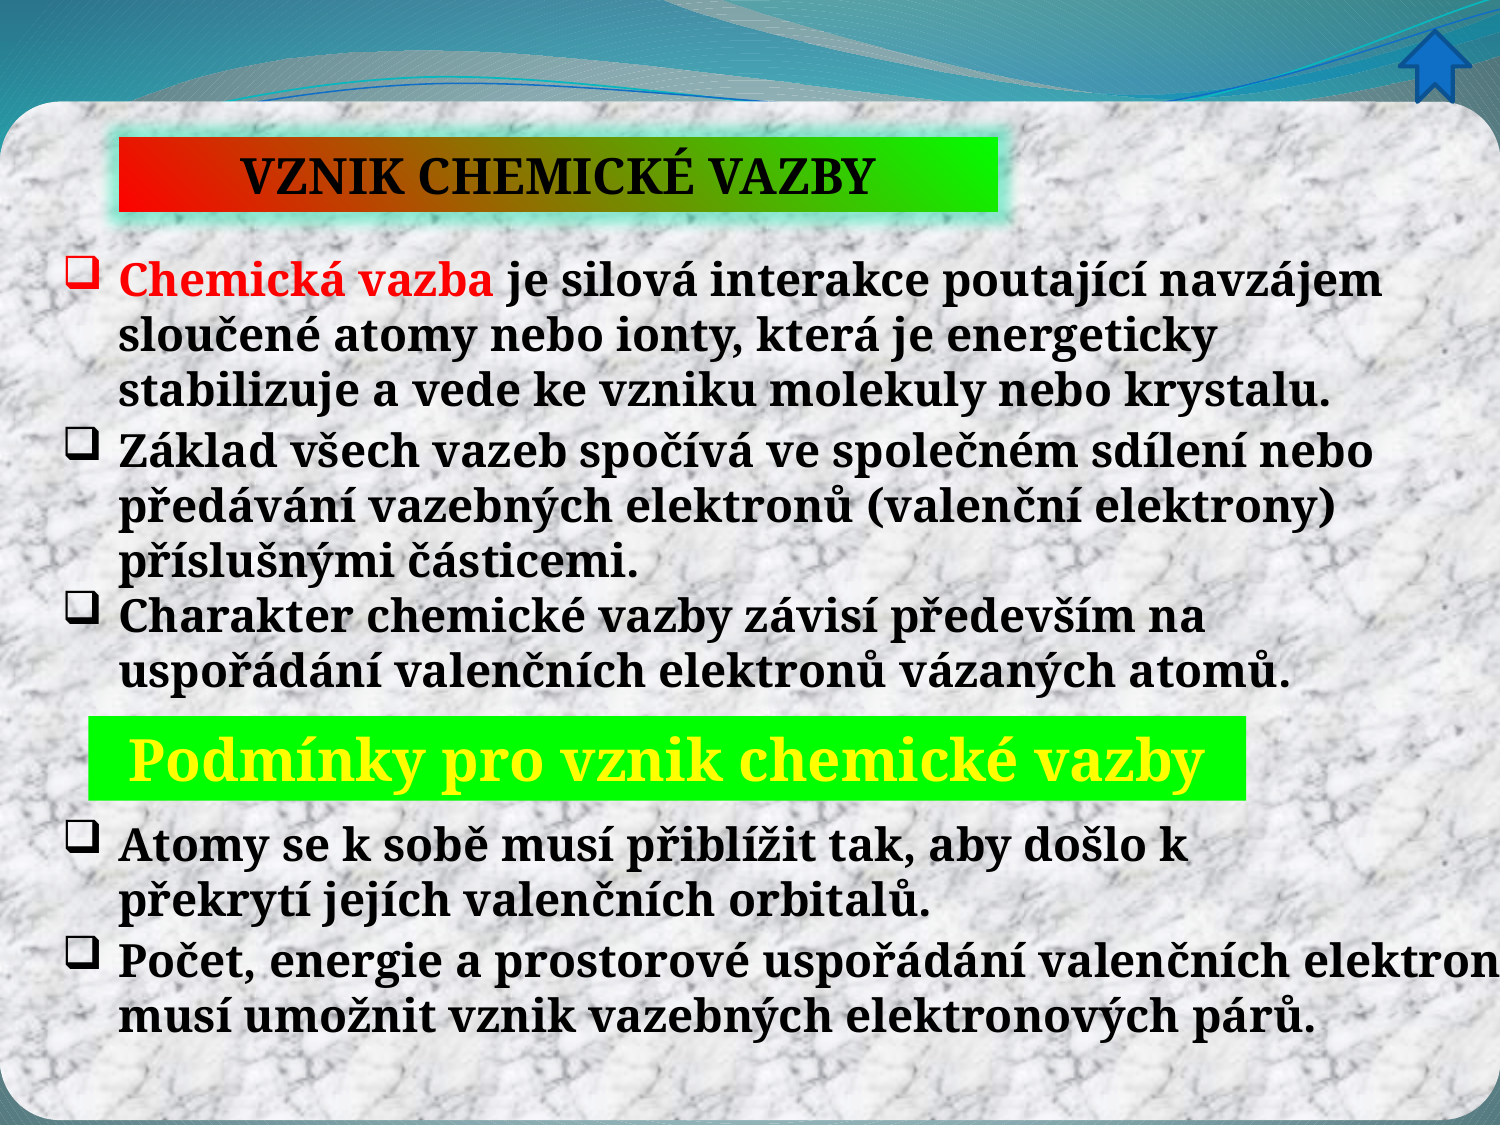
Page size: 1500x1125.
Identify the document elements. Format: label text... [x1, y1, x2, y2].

text_box Podmínky pro vznik chemické vazby [88, 716, 1247, 801]
text_box [0, 99, 1500, 1123]
text_box [104, 121, 1017, 230]
text_box VZNIK CHEMICKÉ VAZBY [119, 137, 998, 212]
text_box Charakter chemické vazby závisí především na uspořádání valenčních elektronů vázaných atomů. [47, 579, 1453, 705]
text_box Počet, energie a prostorové uspořádání valenčních elektronů musí umožnit vznik vazebných elektronových párů. [47, 924, 1500, 1049]
text_box Atomy se k sobě musí přiblížit tak, aby došlo k překrytí jejích valenčních orbitalů. [47, 808, 1293, 924]
text_box Chemická vazba je silová interakce poutající navzájem sloučené atomy nebo ionty, která je energeticky stabilizuje a vede ke vzniku molekuly nebo krystalu. [47, 243, 1477, 414]
text_box [1397, 28, 1473, 104]
text_box Základ všech vazeb spočívá ve společném sdílení nebo předávání vazebných elektronů (valenční elektrony) příslušnými částicemi. [47, 414, 1500, 595]
